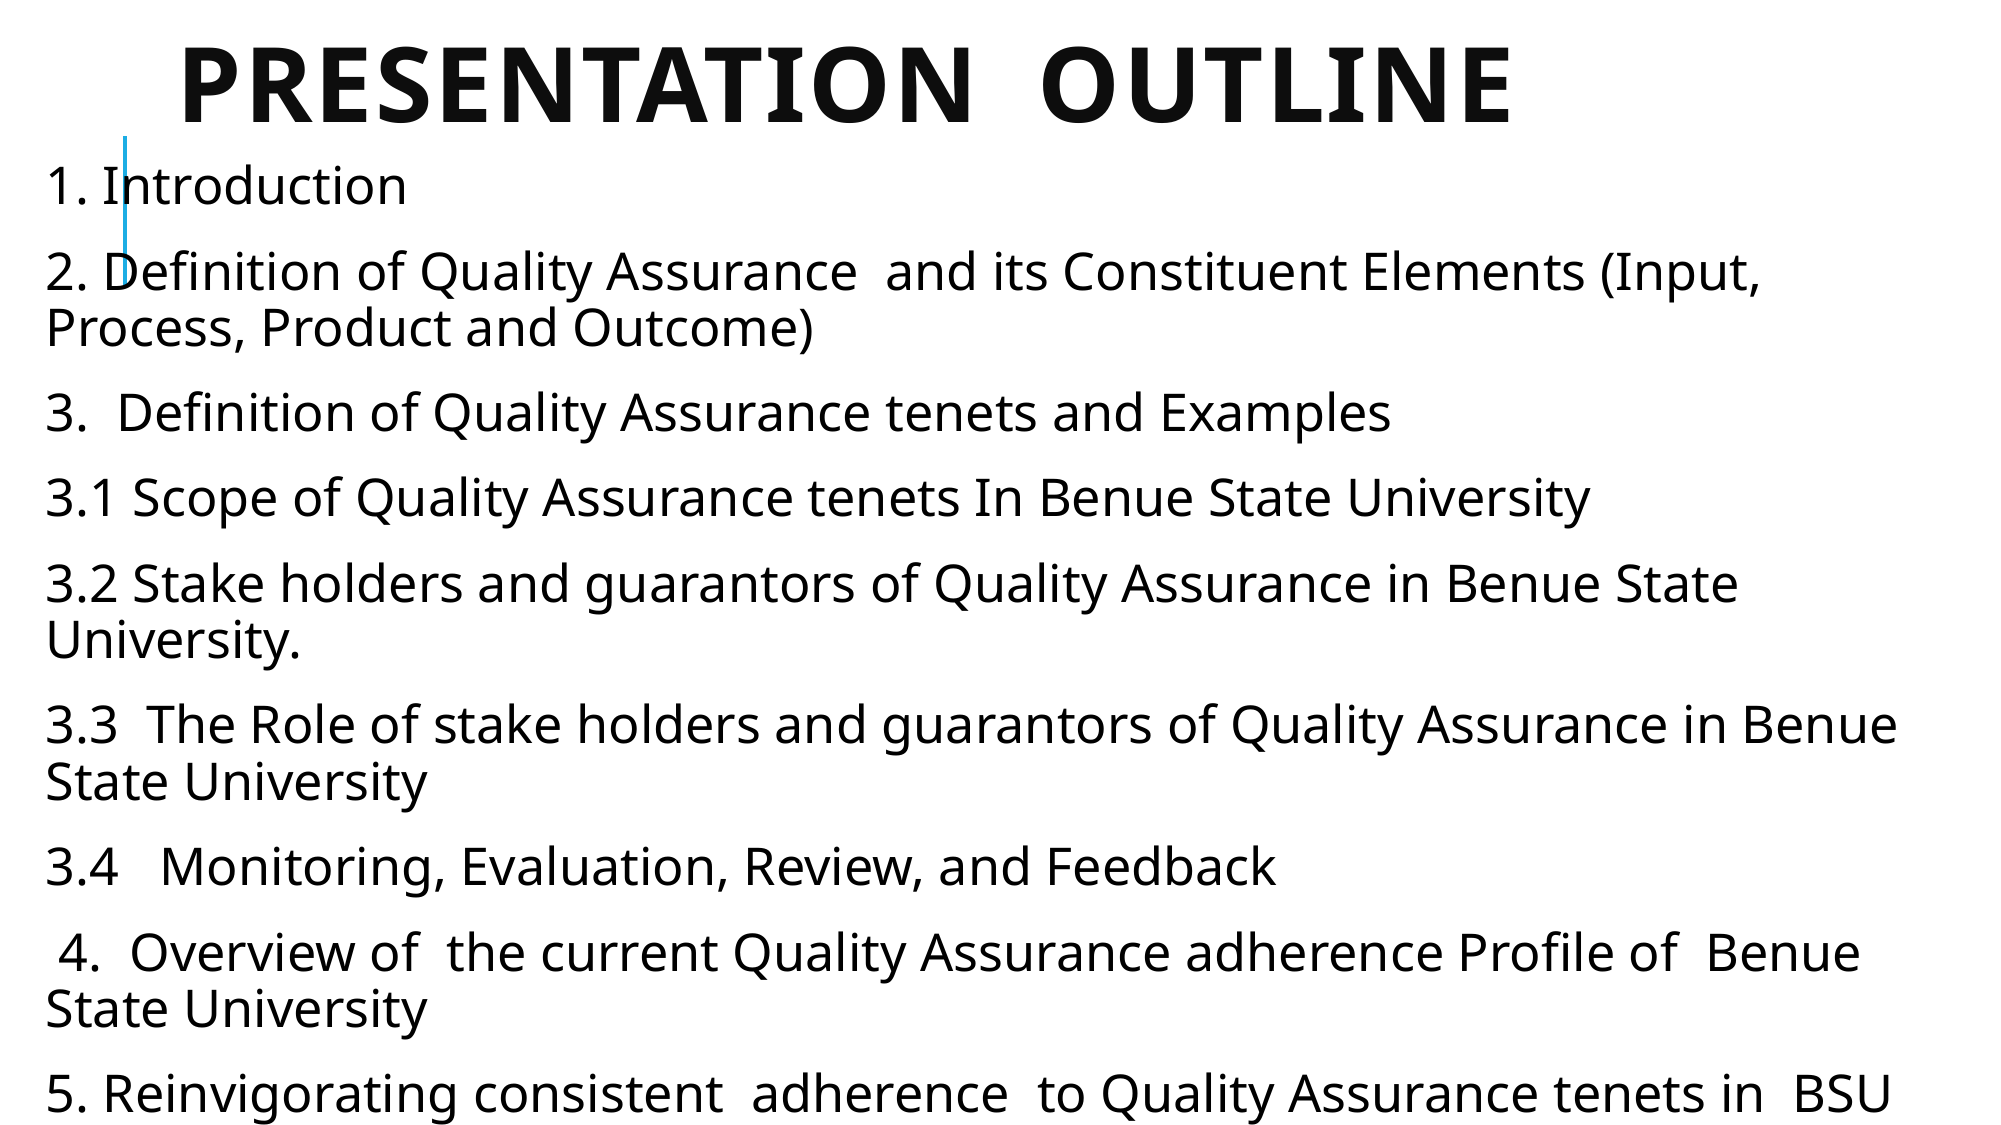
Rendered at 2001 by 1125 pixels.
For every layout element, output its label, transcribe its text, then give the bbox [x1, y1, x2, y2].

list 1. Introduction 2. Definition of Quality Assurance and its Constituent Elements (Input, Process, Product and Outcome) 3. Definition of Quality Assurance tenets and Examples 3.1 Scope of Quality Assurance tenets In Benue State University 3.2 Stake holders and guarantors of Quality Assurance in Benue State University. 3.3 The Role of stake holders and guarantors of Quality Assurance in Benue State University 3.4 Monitoring, Evaluation, Review, and Feedback 4. Overview of the current Quality Assurance adherence Profile of Benue State University 5. Reinvigorating consistent adherence to Quality Assurance tenets in BSU and challenges 6. Summary and conclusion [38, 152, 1975, 1046]
title PRESENTATION OUTLINE [161, 32, 1757, 152]
